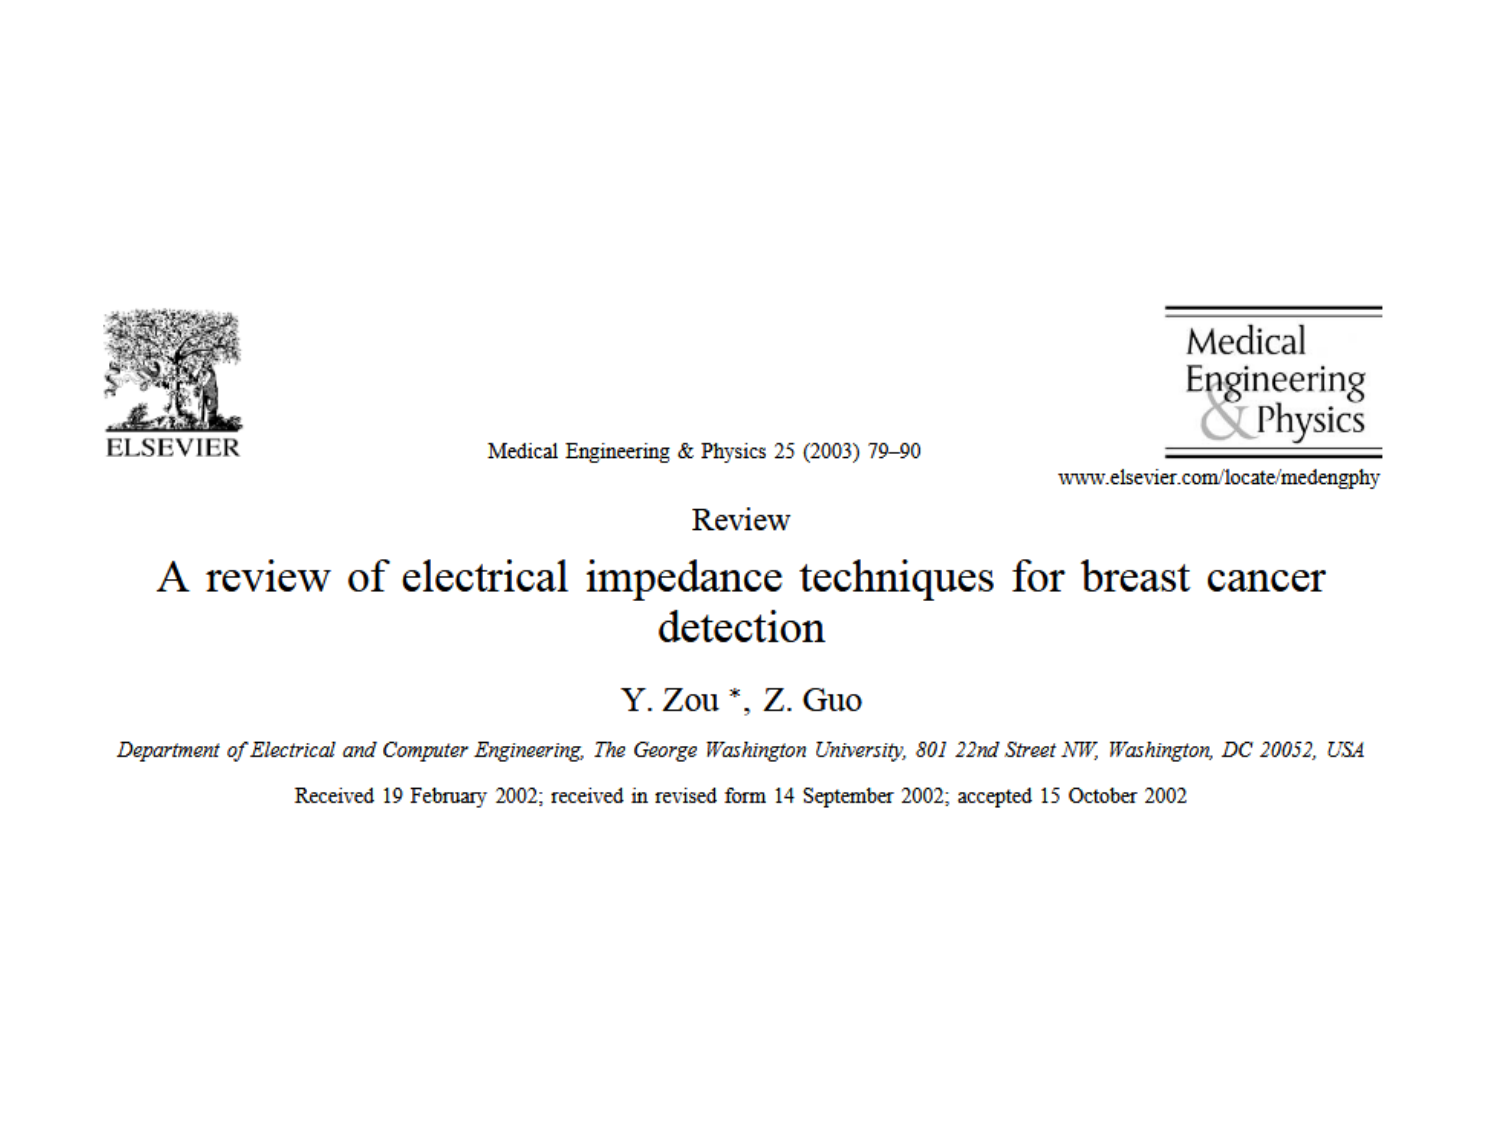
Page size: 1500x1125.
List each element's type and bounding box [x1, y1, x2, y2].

list [76, 290, 1427, 840]
